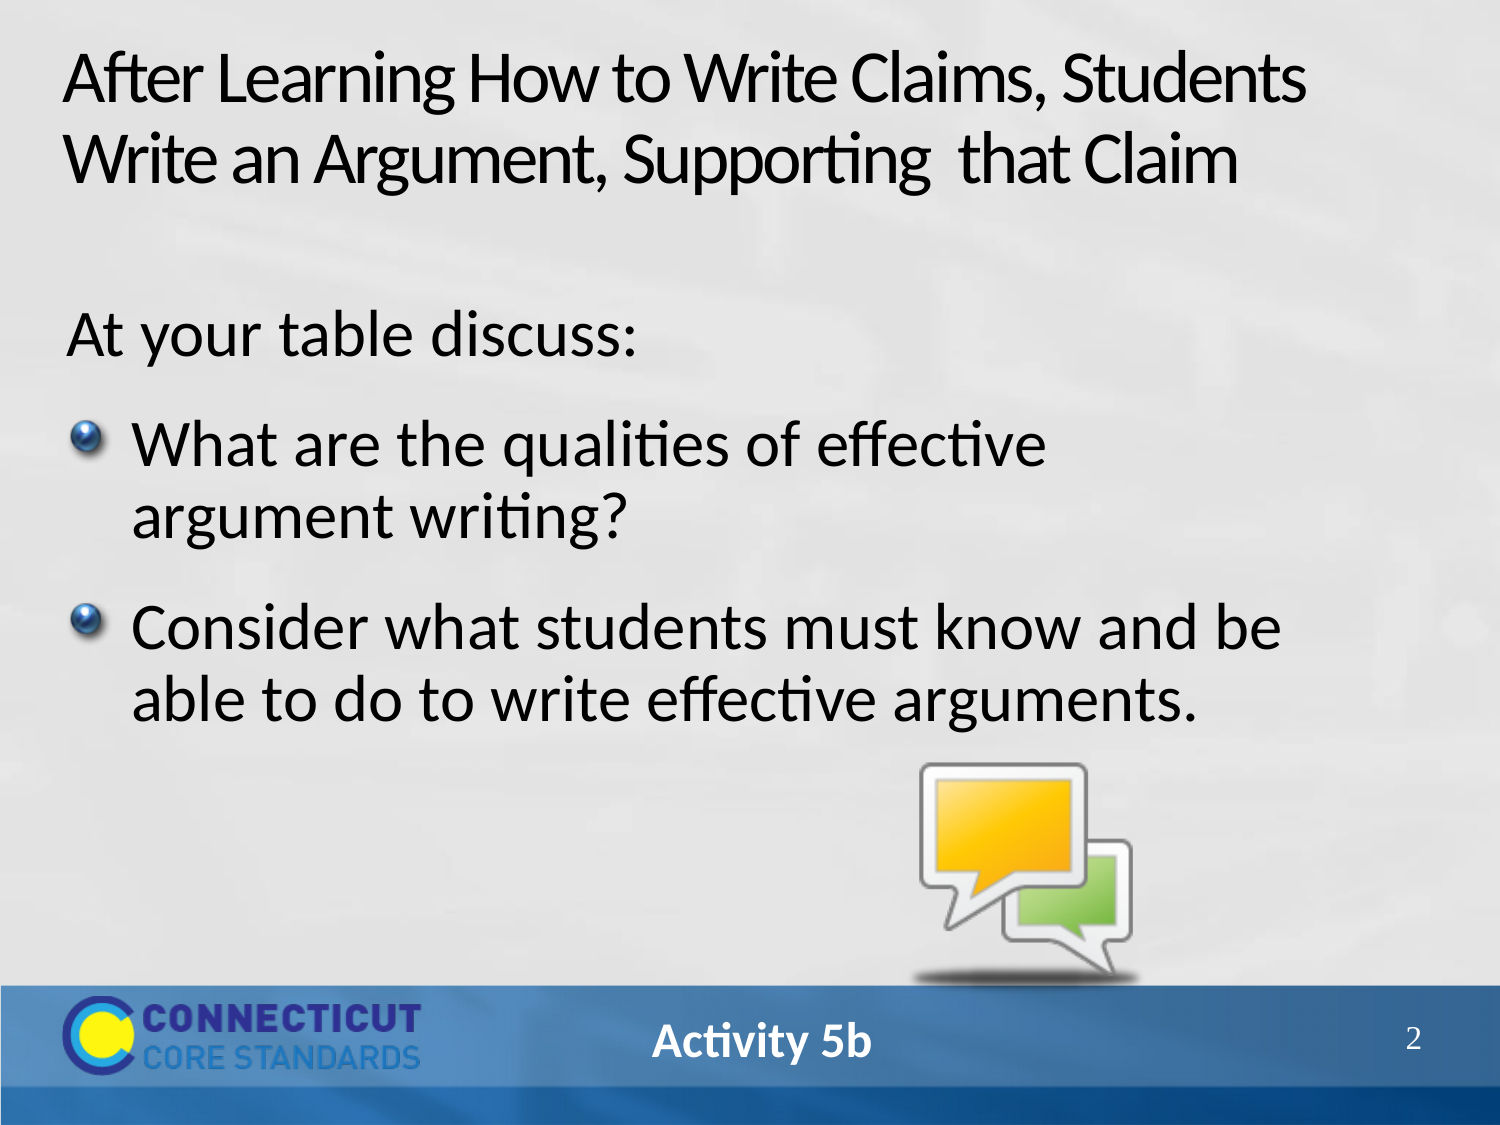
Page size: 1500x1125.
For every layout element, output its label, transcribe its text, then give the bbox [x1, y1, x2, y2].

title After Learning How to Write Claims, Students Write an Argument, Supporting that Claim [63, 37, 1401, 213]
list At your table discuss: What are the qualities of effective argument writing? Consider what students must know and be able to do to write effective arguments. [66, 205, 1305, 741]
slide_number 51 [1075, 996, 1438, 1076]
picture [0, 0, 1500, 1125]
footer [62, 996, 424, 1076]
